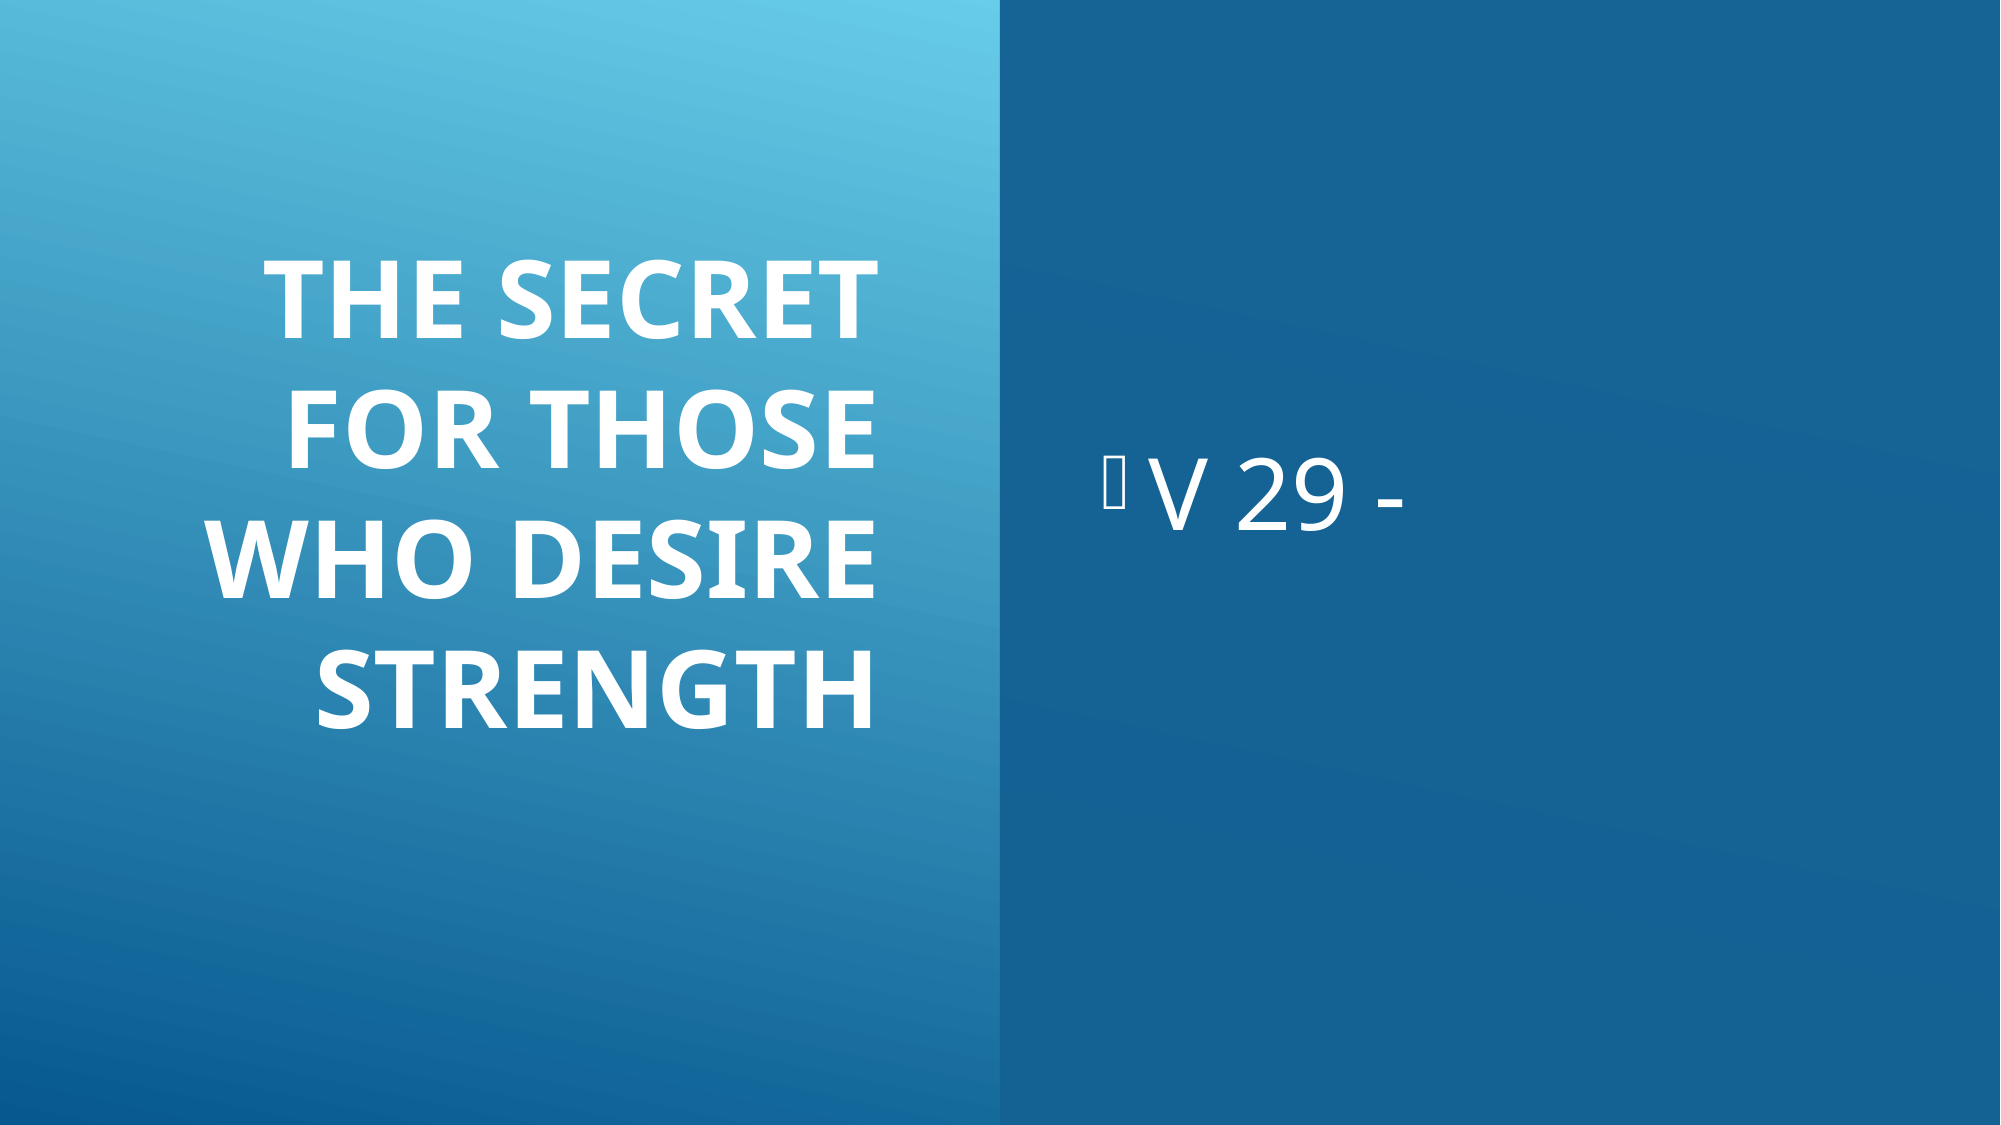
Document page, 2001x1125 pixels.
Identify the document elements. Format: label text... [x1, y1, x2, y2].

text_box [999, 0, 2000, 1125]
list V 29 - [1086, 112, 1888, 868]
text_box [0, 0, 999, 1125]
title THE SECRET FOR THOSE WHO DESIRE STRENGTH [105, 112, 896, 868]
